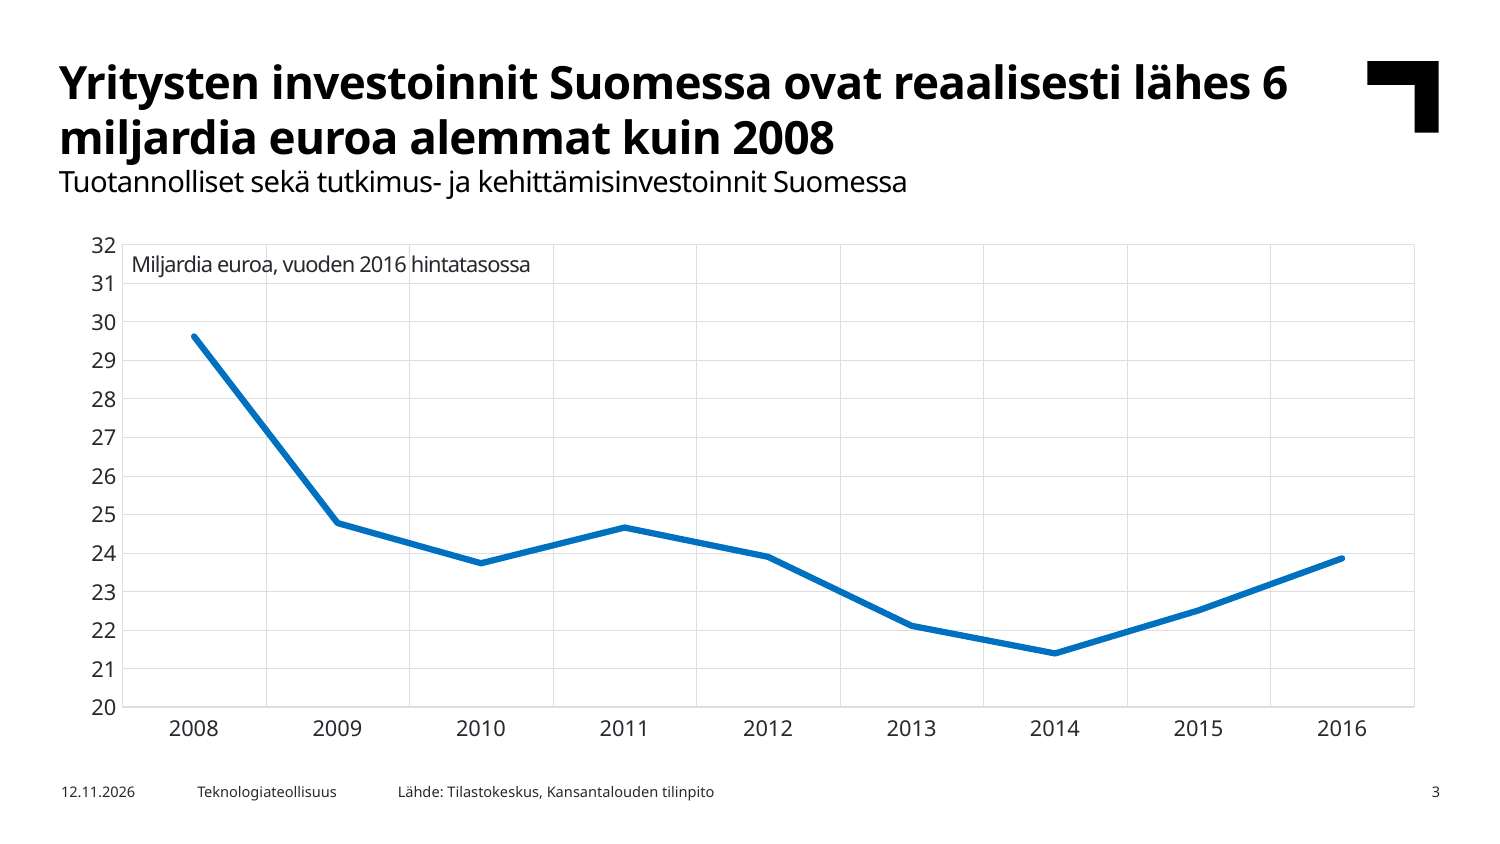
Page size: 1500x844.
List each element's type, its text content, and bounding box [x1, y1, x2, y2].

slide_number 3 [1313, 775, 1456, 803]
list Lähde: Tilastokeskus, Kansantalouden tilinpito [382, 775, 871, 803]
footer Teknologiateollisuus [182, 775, 382, 803]
list Yritysten investoinnit Suomessa ovat reaalisesti lähes 6 miljardia euroa alemmat kuin 2008 Tuotannolliset sekä tutkimus- ja kehittämisinvestoinnit Suomessa [41, 46, 1353, 153]
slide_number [46, 775, 182, 803]
chart [62, 220, 1440, 763]
